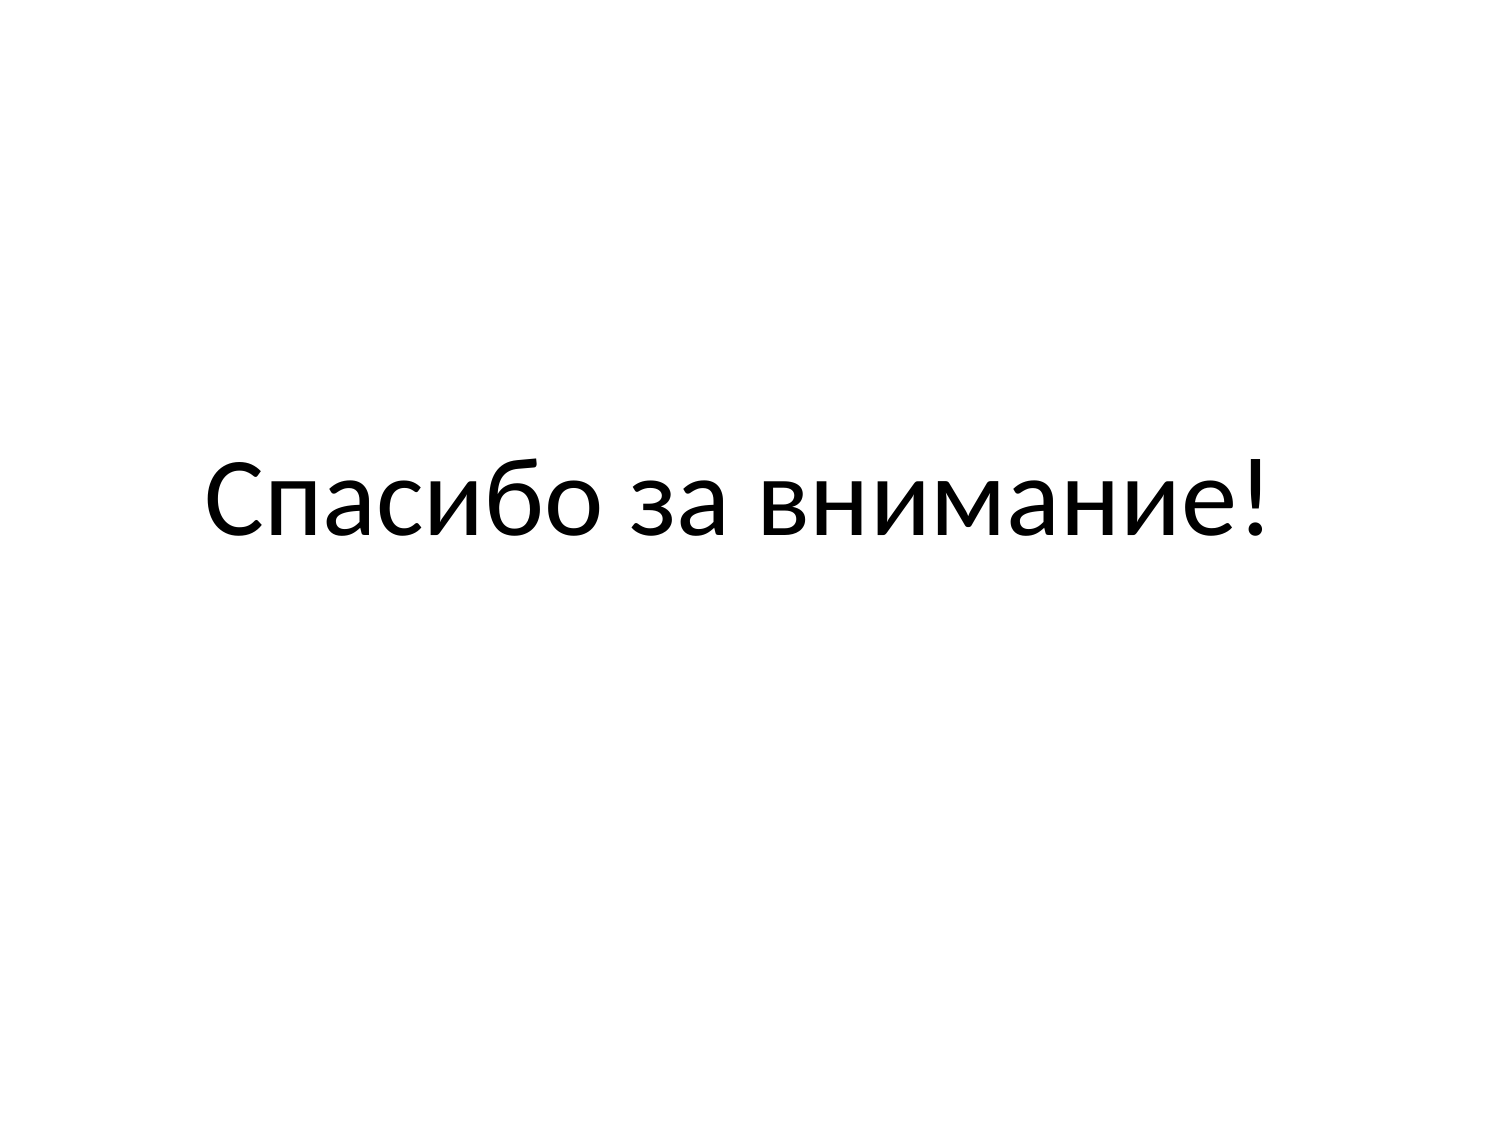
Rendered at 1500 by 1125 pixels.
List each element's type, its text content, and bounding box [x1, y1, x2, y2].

title Спасибо за внимание! [64, 396, 1416, 585]
